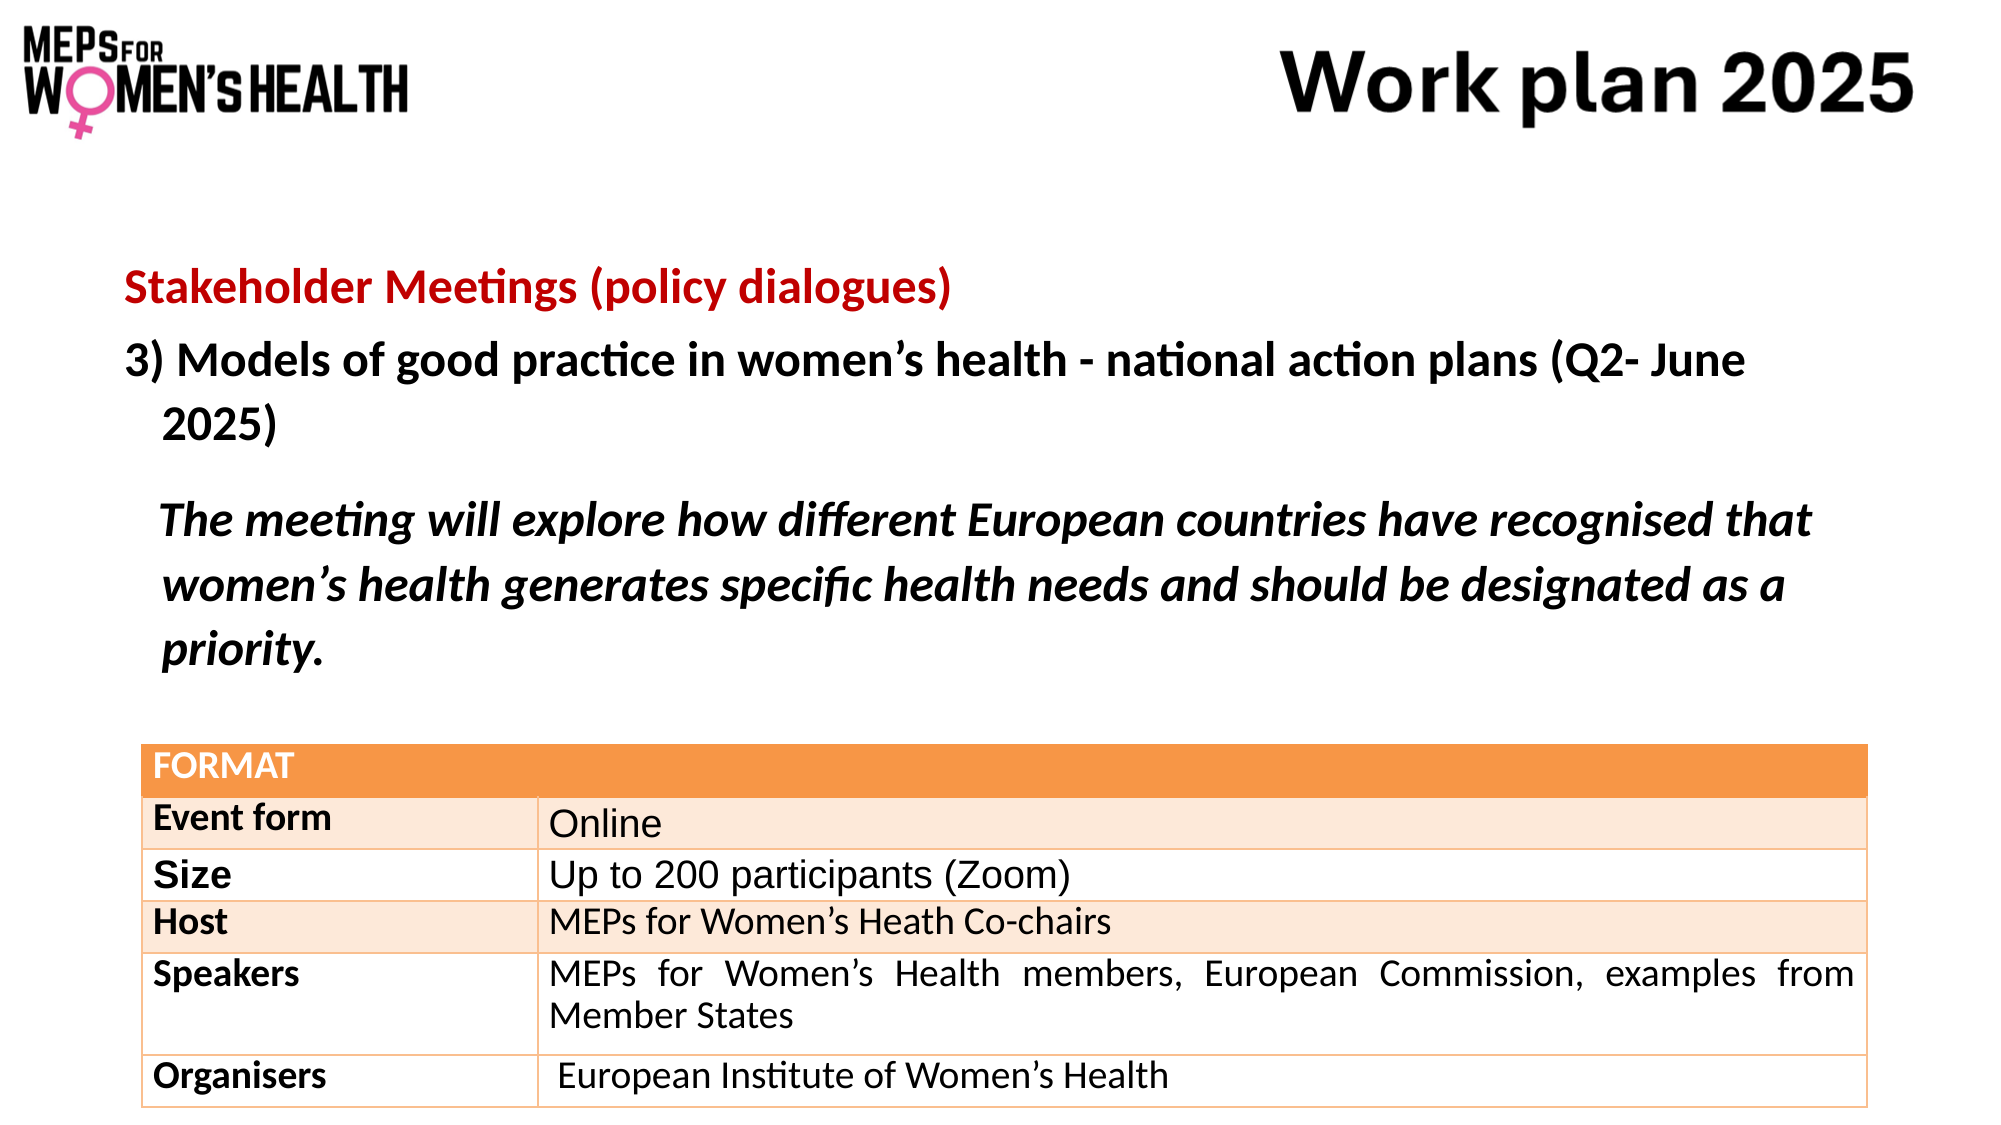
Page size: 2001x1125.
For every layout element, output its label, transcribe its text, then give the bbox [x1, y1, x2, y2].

table_cell Online [539, 798, 1866, 848]
table_header [538, 746, 1866, 796]
text_box Stakeholder Meetings (policy dialogues) 3) Models of good practice in women’s health - national action plans (Q2- June 2025) The meeting will explore how different European countries have recognised that women’s health generates specific health needs and should be designated as a priority. [109, 242, 1858, 905]
table_cell Speakers [143, 954, 537, 1054]
picture [0, 0, 428, 146]
table_cell Host [143, 902, 537, 952]
table_cell Organisers [143, 1056, 537, 1106]
table_cell MEPs for Women’s Heath Co-chairs [539, 902, 1866, 952]
table_header FORMAT [143, 746, 538, 796]
table_cell Size [143, 850, 537, 900]
table_cell European Institute of Women’s Health [539, 1056, 1866, 1106]
table_cell MEPs for Women’s Health members, European Commission, examples from Member States [539, 954, 1866, 1054]
table_cell Event form [143, 798, 537, 848]
table_cell Up to 200 participants (Zoom) [539, 850, 1866, 900]
picture [1189, 0, 2000, 195]
